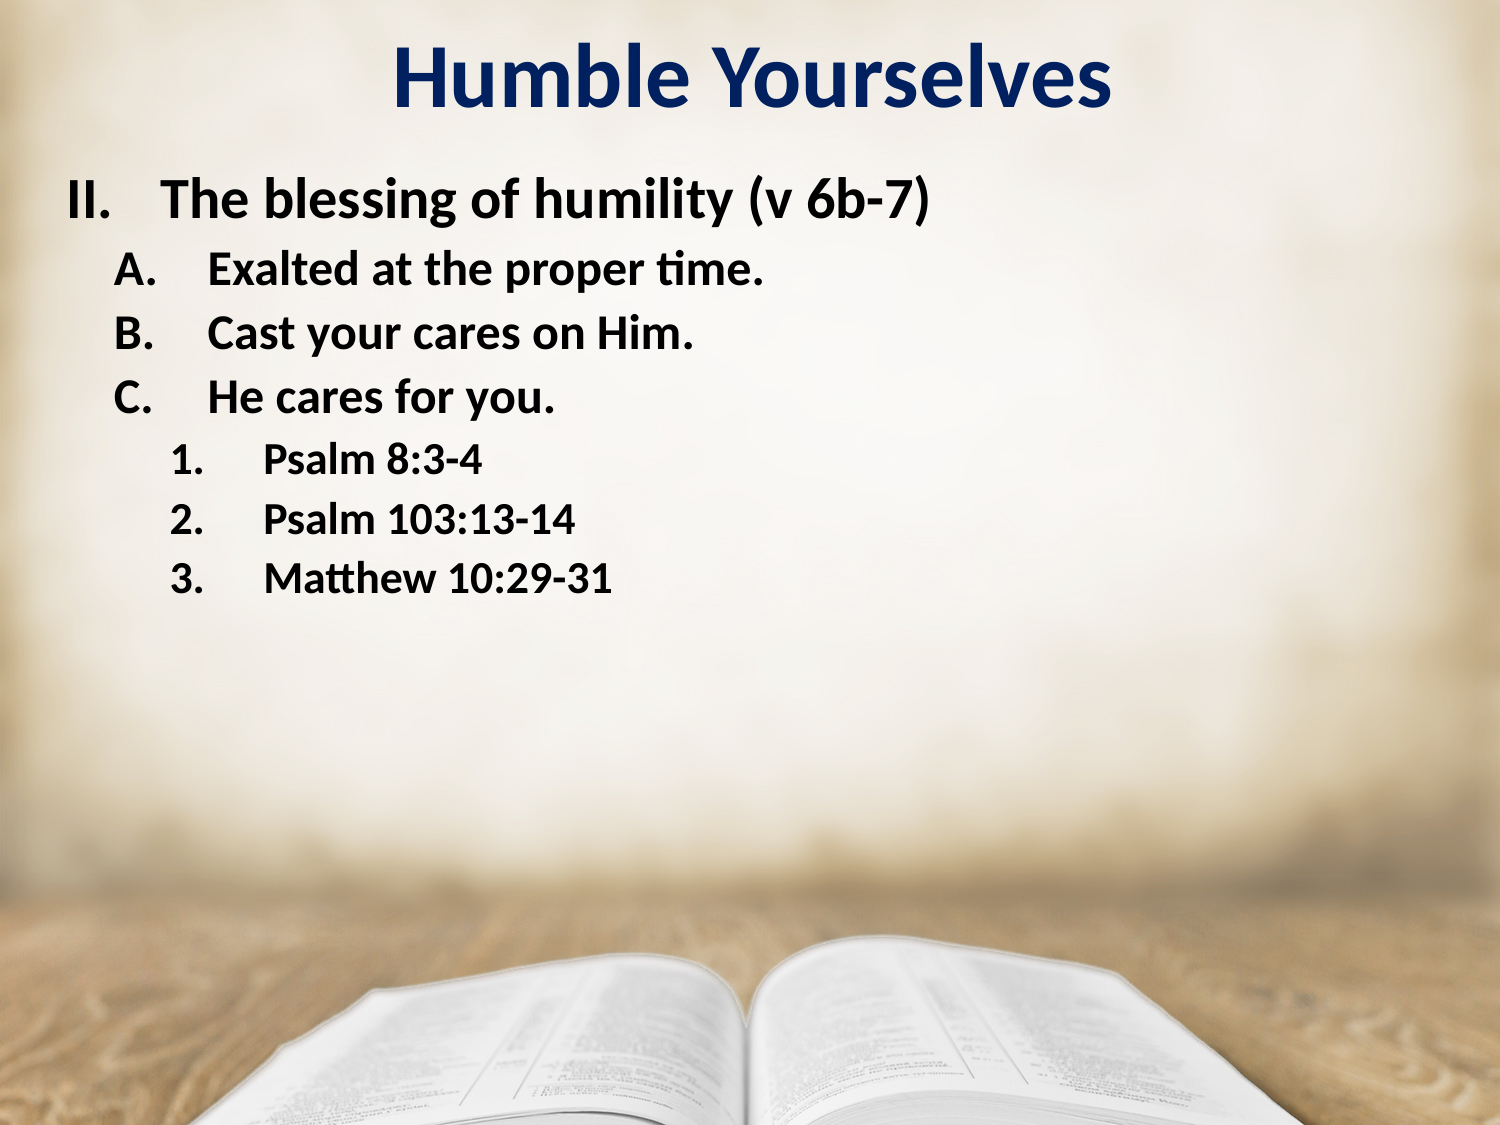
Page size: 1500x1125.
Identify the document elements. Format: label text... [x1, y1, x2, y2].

picture [0, 0, 1500, 1125]
list The blessing of humility (v 6b-7) Exalted at the proper time. Cast your cares on Him. He cares for you. Psalm 8:3-4 Psalm 103:13-14 Matthew 10:29-31 [51, 160, 1487, 1095]
title Humble Yourselves [39, 14, 1466, 143]
